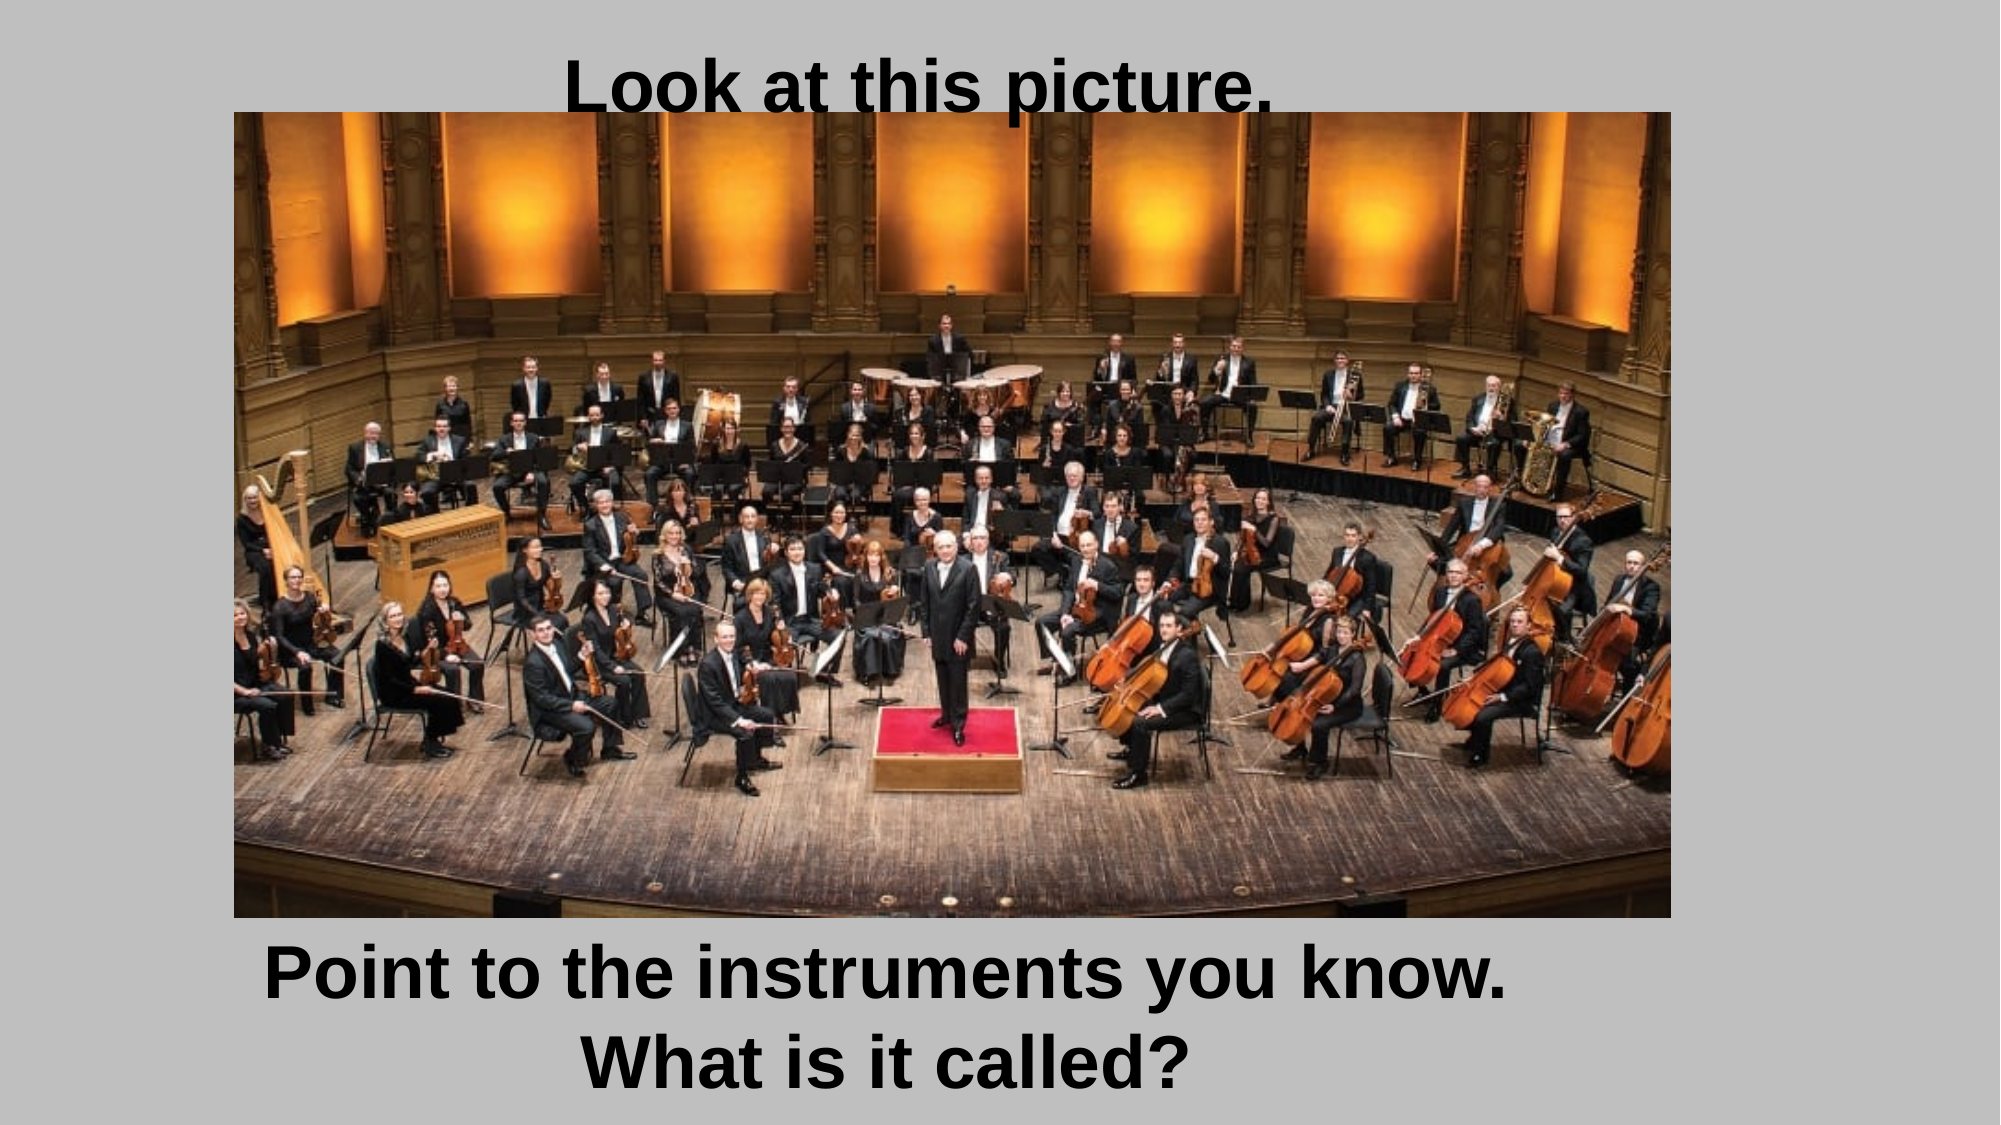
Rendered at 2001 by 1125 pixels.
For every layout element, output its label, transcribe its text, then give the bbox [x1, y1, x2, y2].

picture [234, 112, 1671, 918]
text_box Look at this picture. [529, 29, 1310, 112]
text_box Point to the instruments you know. What is it called? [102, 916, 1671, 1112]
